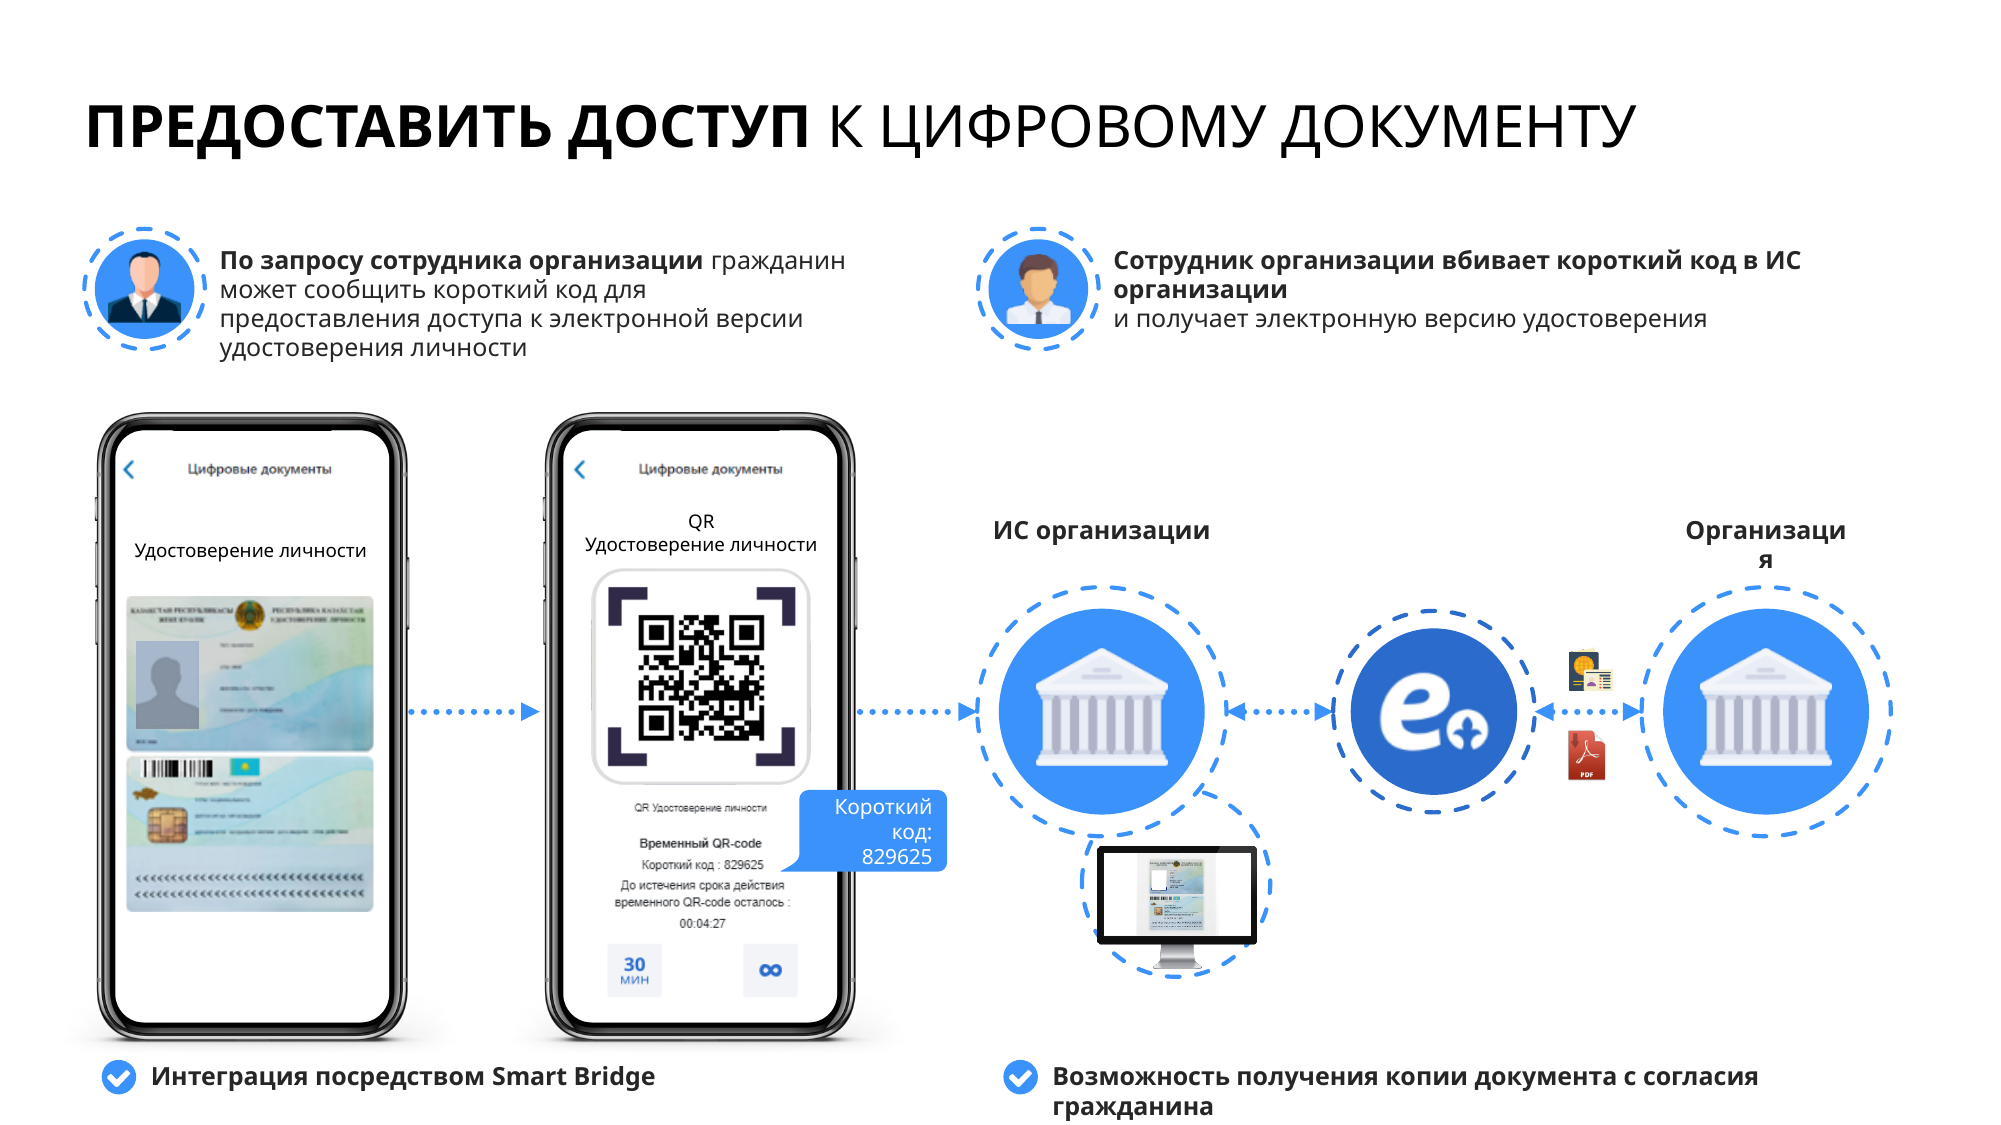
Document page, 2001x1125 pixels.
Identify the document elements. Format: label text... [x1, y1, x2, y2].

text_box Организация [1665, 508, 1867, 582]
picture [1036, 641, 1168, 773]
picture [1700, 641, 1832, 773]
text_box Короткий код: 829625 [914, 788, 949, 873]
text_box По запросу сотрудника организации гражданин может сообщить короткий код для предоставления доступа к электронной версии удостоверения личности [204, 237, 870, 370]
text_box Сотрудник организации вбивает короткий код в ИС организации и получает электронную версию удостоверения [1099, 237, 1847, 340]
picture [1368, 646, 1500, 777]
picture [108, 251, 181, 323]
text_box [1641, 587, 1891, 837]
picture [1560, 729, 1613, 783]
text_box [1333, 610, 1535, 813]
picture [1569, 647, 1613, 691]
text_box Возможность получения копии документа с согласия гражданина [1037, 1054, 1832, 1125]
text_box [35, 412, 466, 1063]
text_box [1080, 803, 1272, 936]
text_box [977, 587, 1227, 837]
text_box ПРЕДОСТАВИТЬ ДОСТУП К ЦИФРОВОМУ ДОКУМЕНТУ [72, 83, 1674, 166]
text_box Интеграция посредством Smart Bridge [136, 1054, 802, 1099]
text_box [84, 228, 205, 350]
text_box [483, 412, 914, 1063]
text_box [978, 228, 1099, 350]
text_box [1097, 846, 1257, 969]
text_box ИС организации [977, 508, 1227, 552]
text_box [101, 1063, 136, 1095]
text_box [1136, 969, 1215, 978]
text_box [1003, 1059, 1037, 1095]
